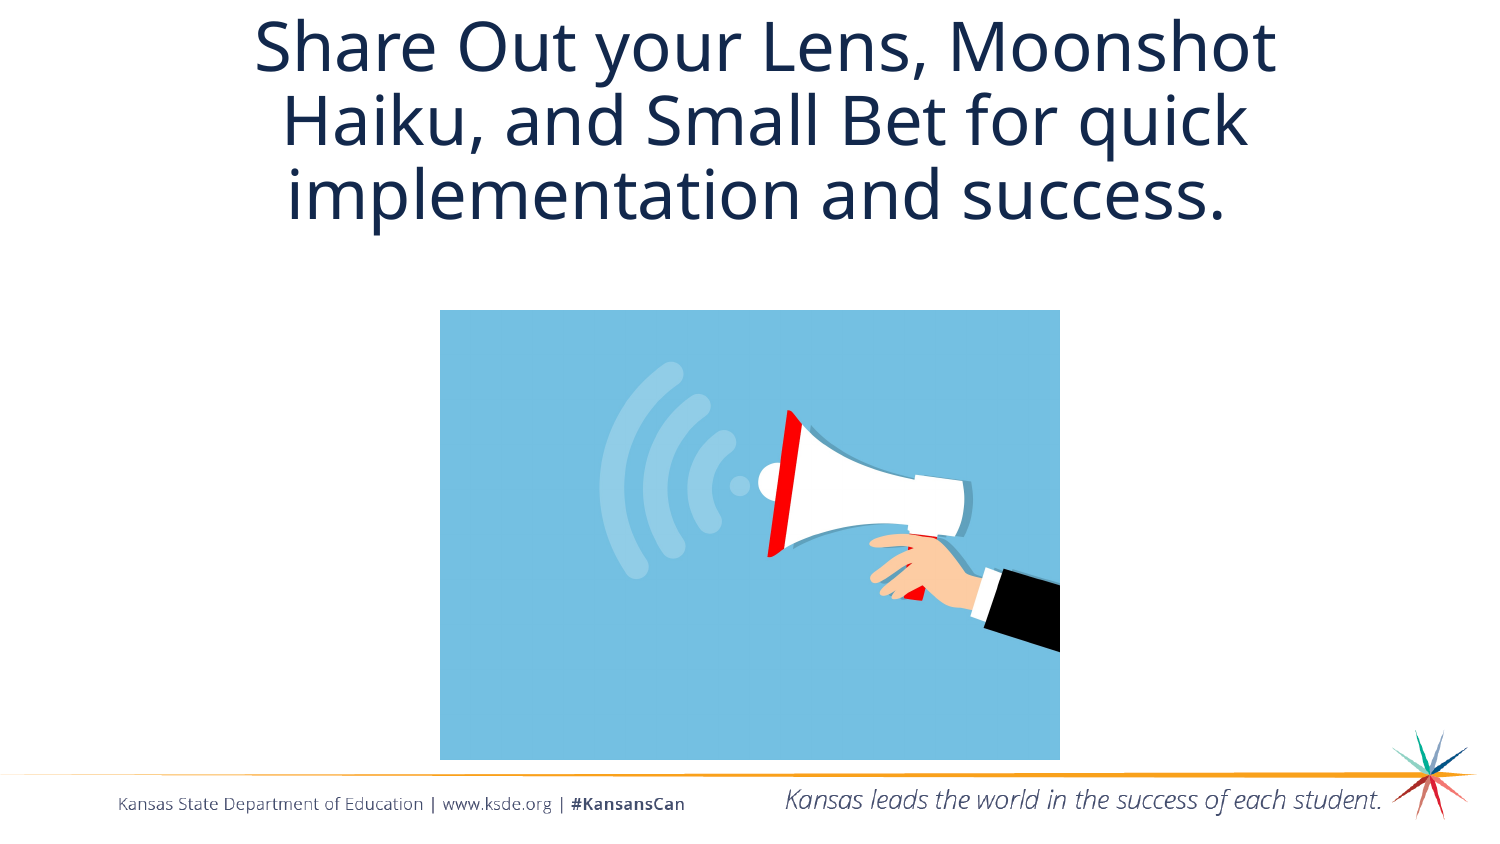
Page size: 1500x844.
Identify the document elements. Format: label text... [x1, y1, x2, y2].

title Share Out your Lens, Moonshot Haiku, and Small Bet for quick implementation and success. [99, 138, 1387, 235]
picture [0, 0, 1500, 844]
